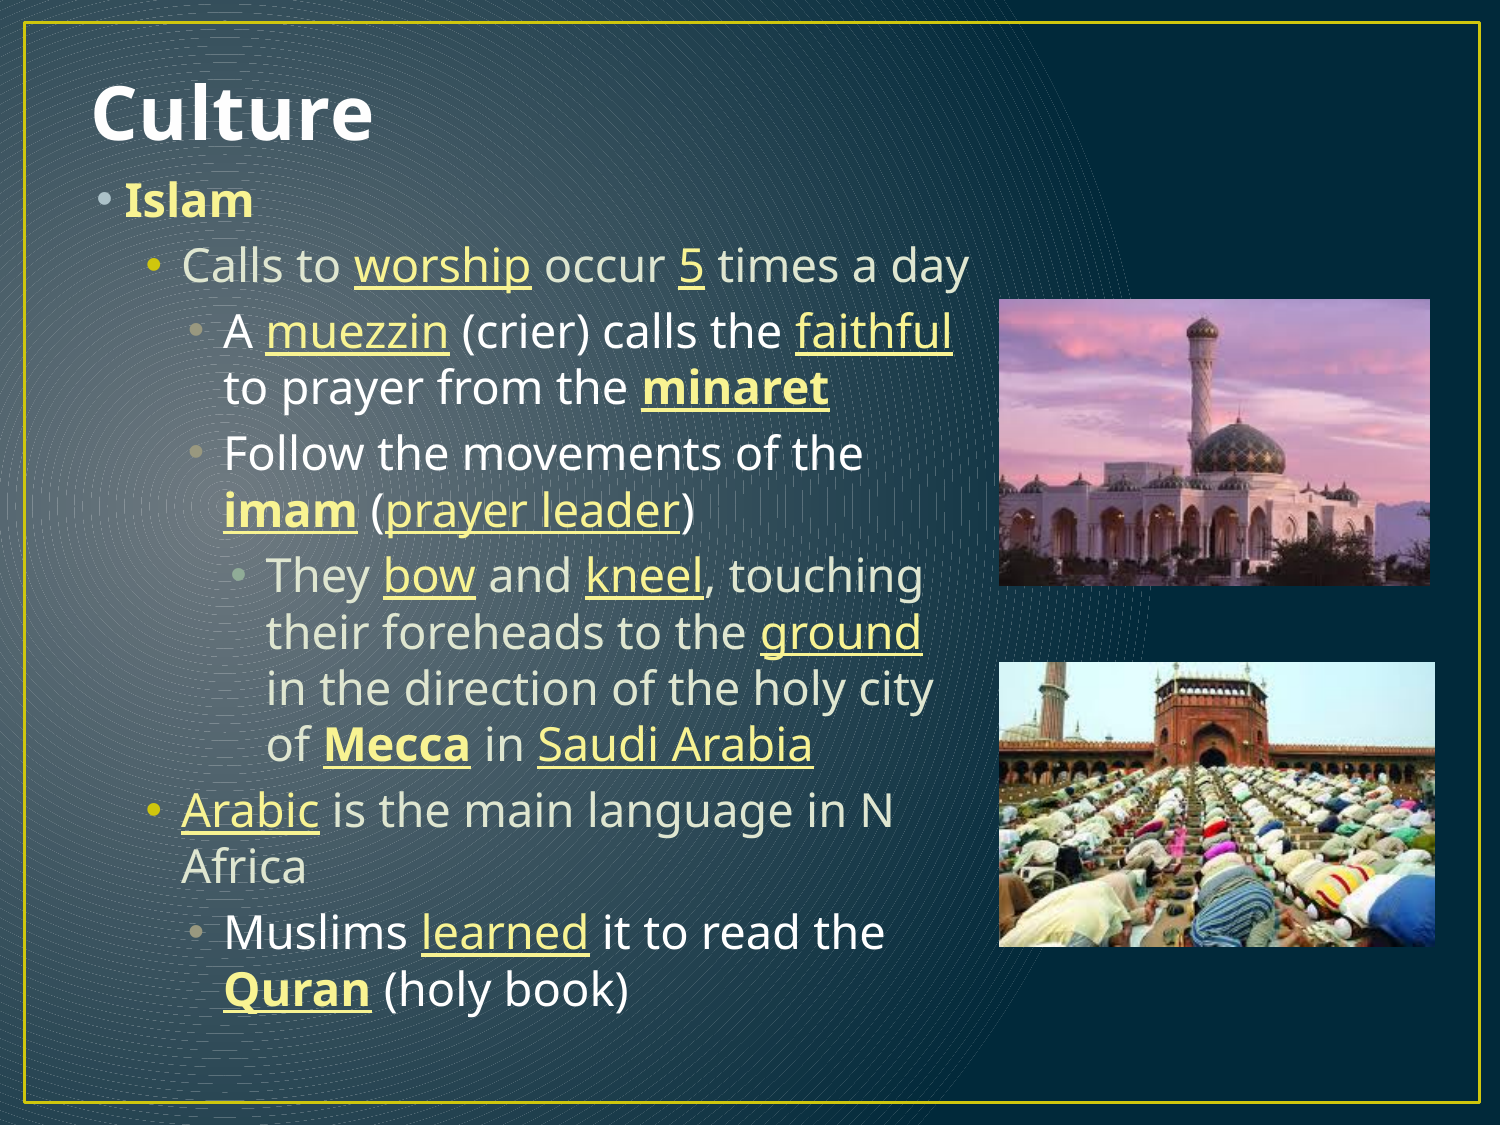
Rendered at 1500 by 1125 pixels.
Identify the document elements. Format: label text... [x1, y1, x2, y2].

picture [998, 952, 1009, 961]
title Culture [75, 45, 1425, 163]
picture [999, 293, 1429, 587]
list Islam Calls to worship occur 5 times a day A muezzin (crier) calls the faithful to prayer from the minaret Follow the movements of the imam (prayer leader) They bow and kneel, touching their foreheads to the ground in the direction of the holy city of Mecca in Saudi Arabia Arabic is the main language in N Africa Muslims learned it to read the Quran (holy book) [24, 162, 988, 1075]
picture [1116, 592, 1124, 601]
picture [998, 656, 1434, 948]
